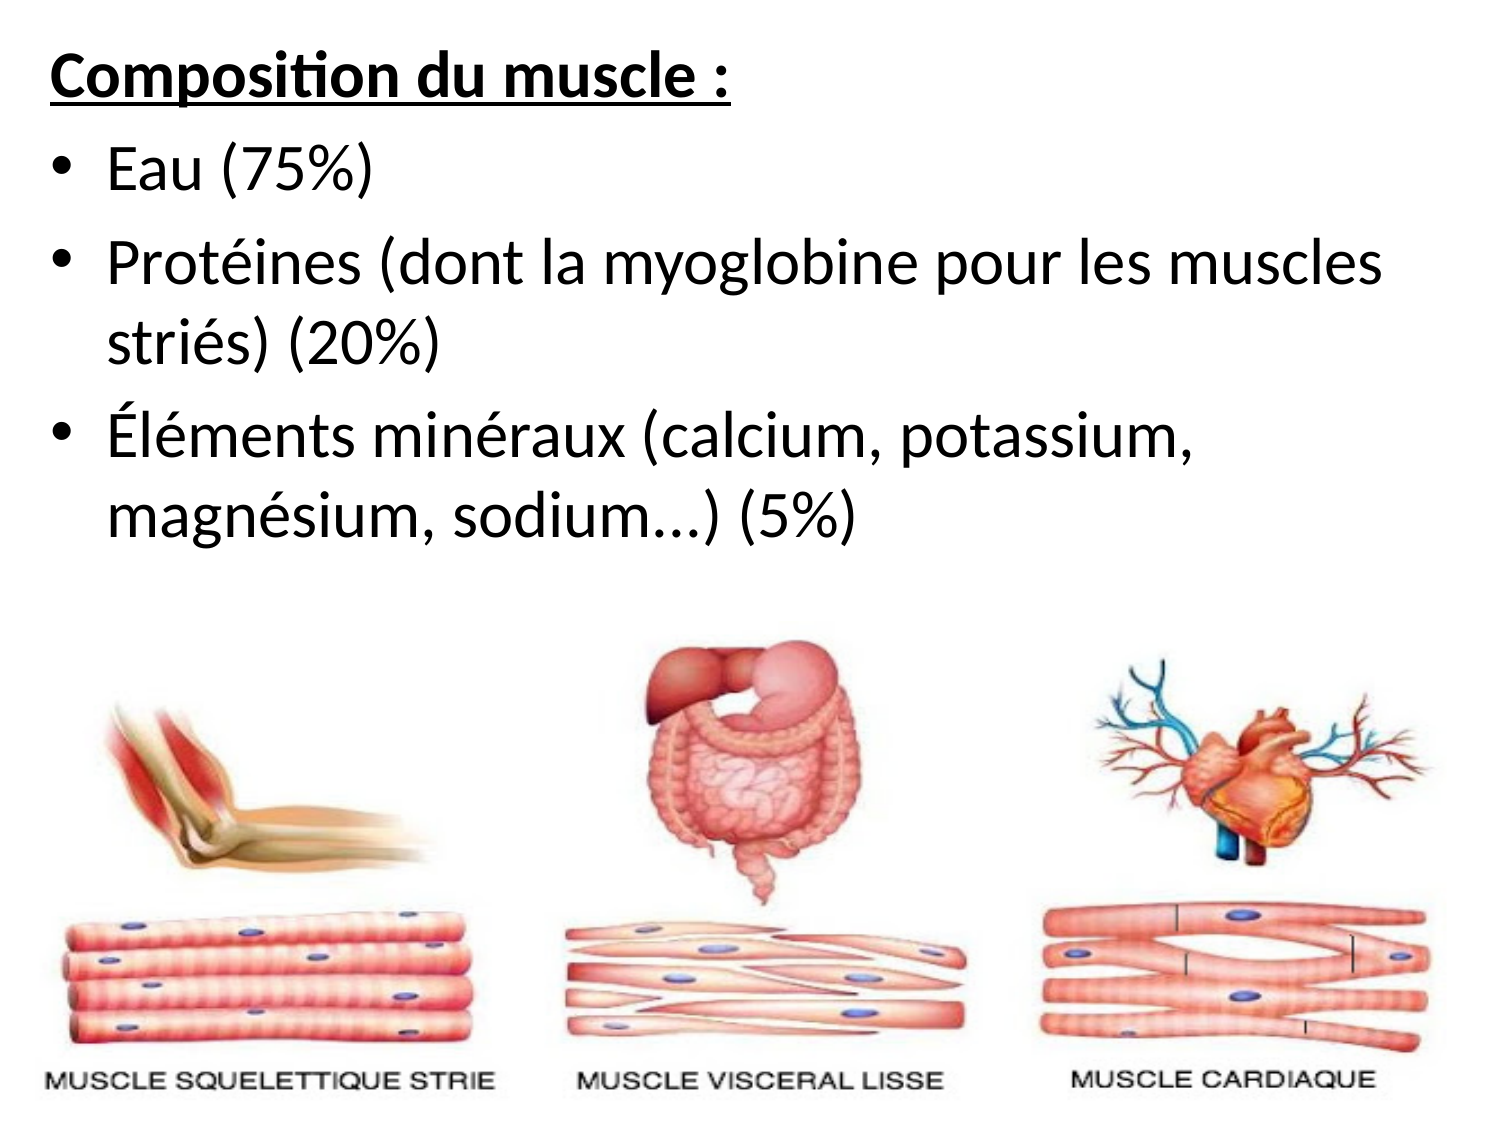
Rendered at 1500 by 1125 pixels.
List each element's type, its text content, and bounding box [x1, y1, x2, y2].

picture [23, 620, 1466, 1125]
list Composition du muscle : Eau (75%) Protéines (dont la myoglobine pour les muscles striés) (20%) Éléments minéraux (calcium, potassium, magnésium, sodium...) (5%) [35, 23, 1465, 575]
